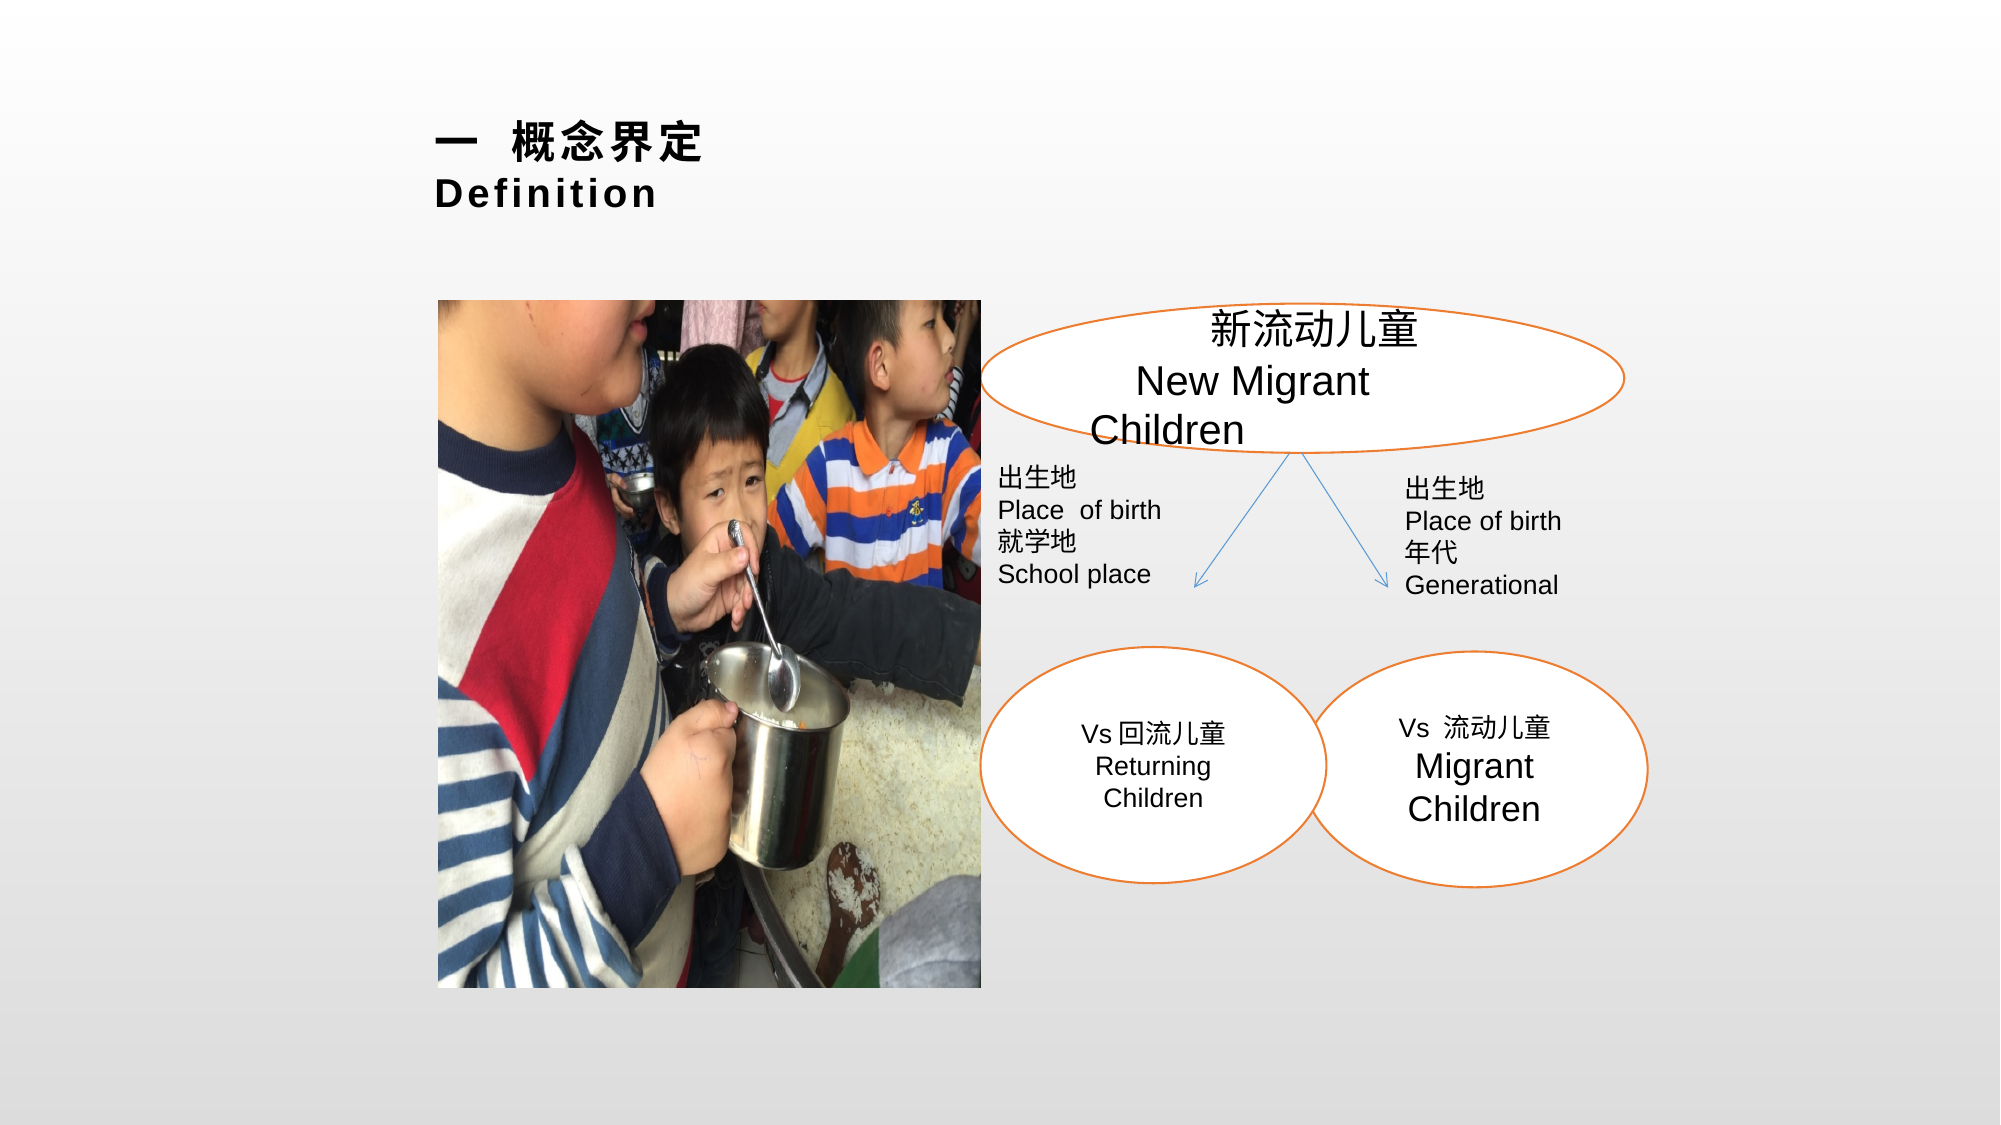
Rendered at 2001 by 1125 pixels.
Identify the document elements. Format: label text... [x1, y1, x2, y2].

list [109, 212, 1891, 1040]
text_box 出生地 Place of birth 年代 Generational [1390, 464, 1627, 608]
text_box 出生地 Place of birth 就学地 School place [982, 453, 1245, 597]
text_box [1193, 452, 1290, 588]
text_box Vs 流动儿童 Migrant Children [1313, 650, 1649, 889]
title 一 概念界定 Definition [417, 106, 1561, 212]
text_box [1301, 452, 1389, 588]
text_box 新流动儿童 New Migrant Children [981, 302, 1626, 454]
picture [438, 300, 981, 988]
text_box Vs回流儿童 Returning Children [981, 645, 1328, 885]
